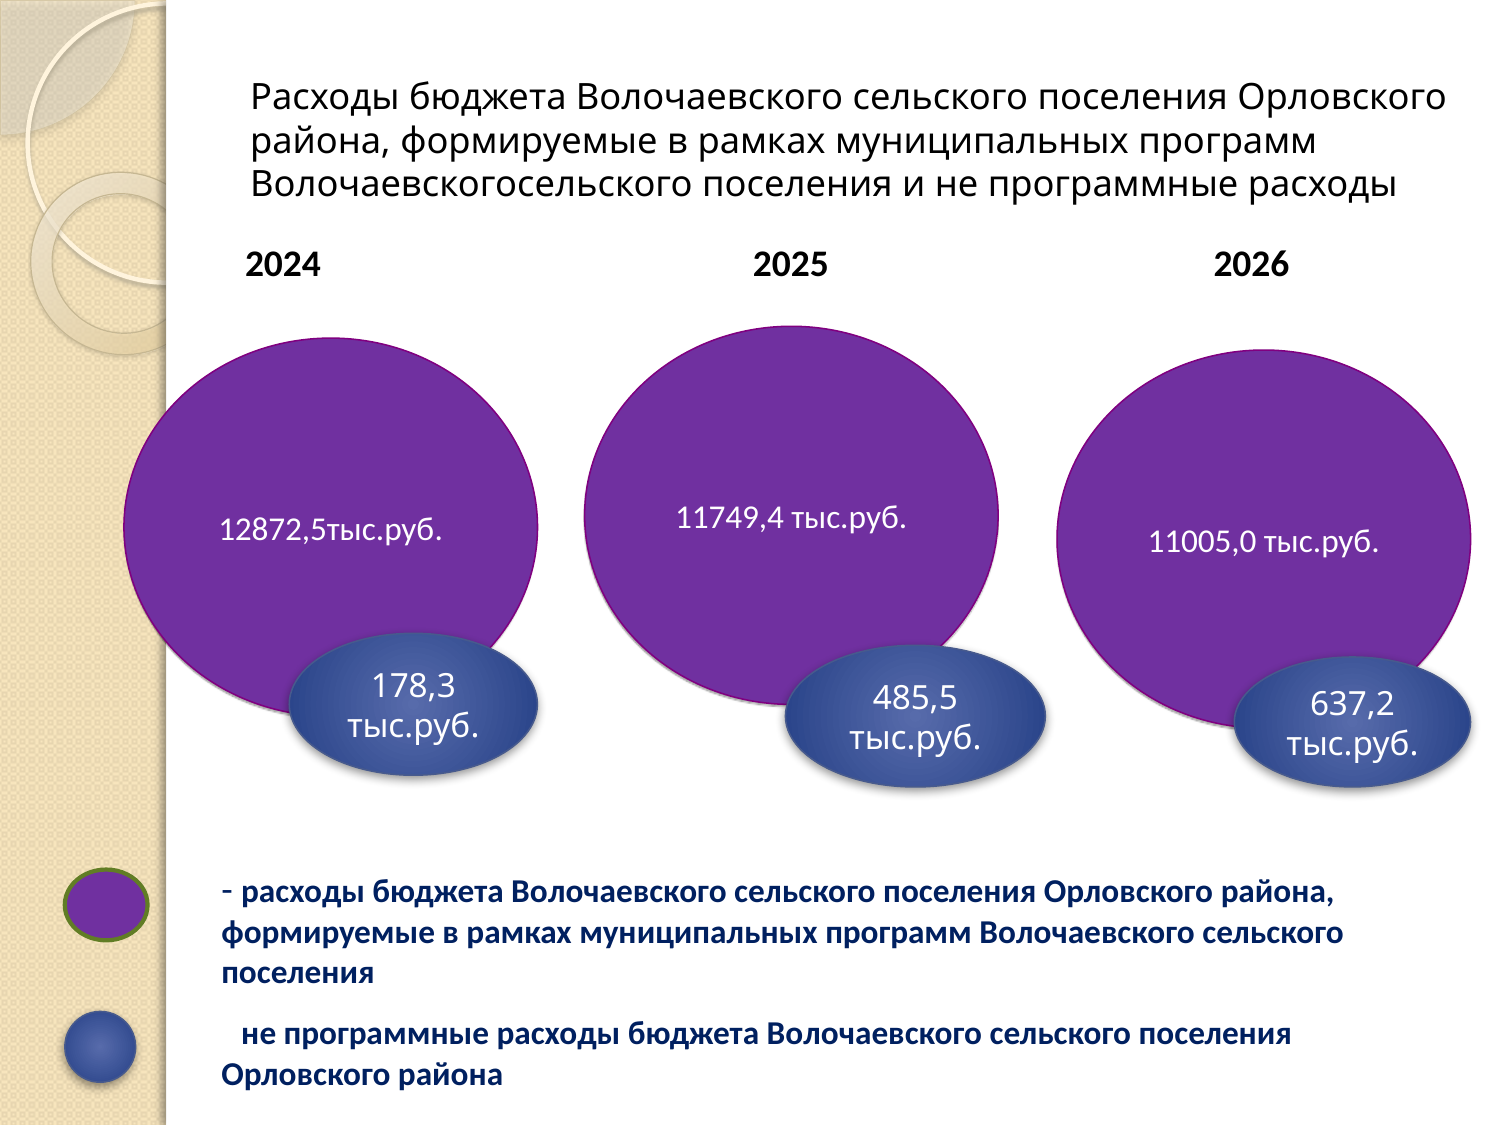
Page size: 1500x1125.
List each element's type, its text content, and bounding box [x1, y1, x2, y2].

text_box 637,2 тыс.руб. [1233, 656, 1472, 788]
text_box 12872,5тыс.руб. [123, 338, 538, 711]
text_box [62, 867, 150, 943]
text_box - не программные расходы бюджета Волочаевского сельского поселения Орловского района [206, 999, 1483, 1100]
title Расходы бюджета Волочаевского сельского поселения Орловского района, формируемые в рамках муниципальных программ Волочаевскогосельского поселения и не программные расходы [235, 45, 1466, 233]
text_box 11005,0 тыс.руб. [1057, 350, 1471, 726]
text_box 178,3 тыс.руб. [288, 632, 539, 776]
text_box - расходы бюджета Волочаевского сельского поселения Орловского района, формируемые в рамках муниципальных программ Волочаевского сельского поселения [206, 857, 1471, 998]
text_box 485,5 тыс.руб. [784, 644, 1047, 788]
text_box 2025 [738, 231, 857, 292]
text_box 2024 [230, 231, 349, 292]
text_box [64, 1010, 137, 1084]
text_box 2026 [1198, 231, 1317, 292]
text_box 11749,4 тыс.руб. [584, 326, 999, 705]
